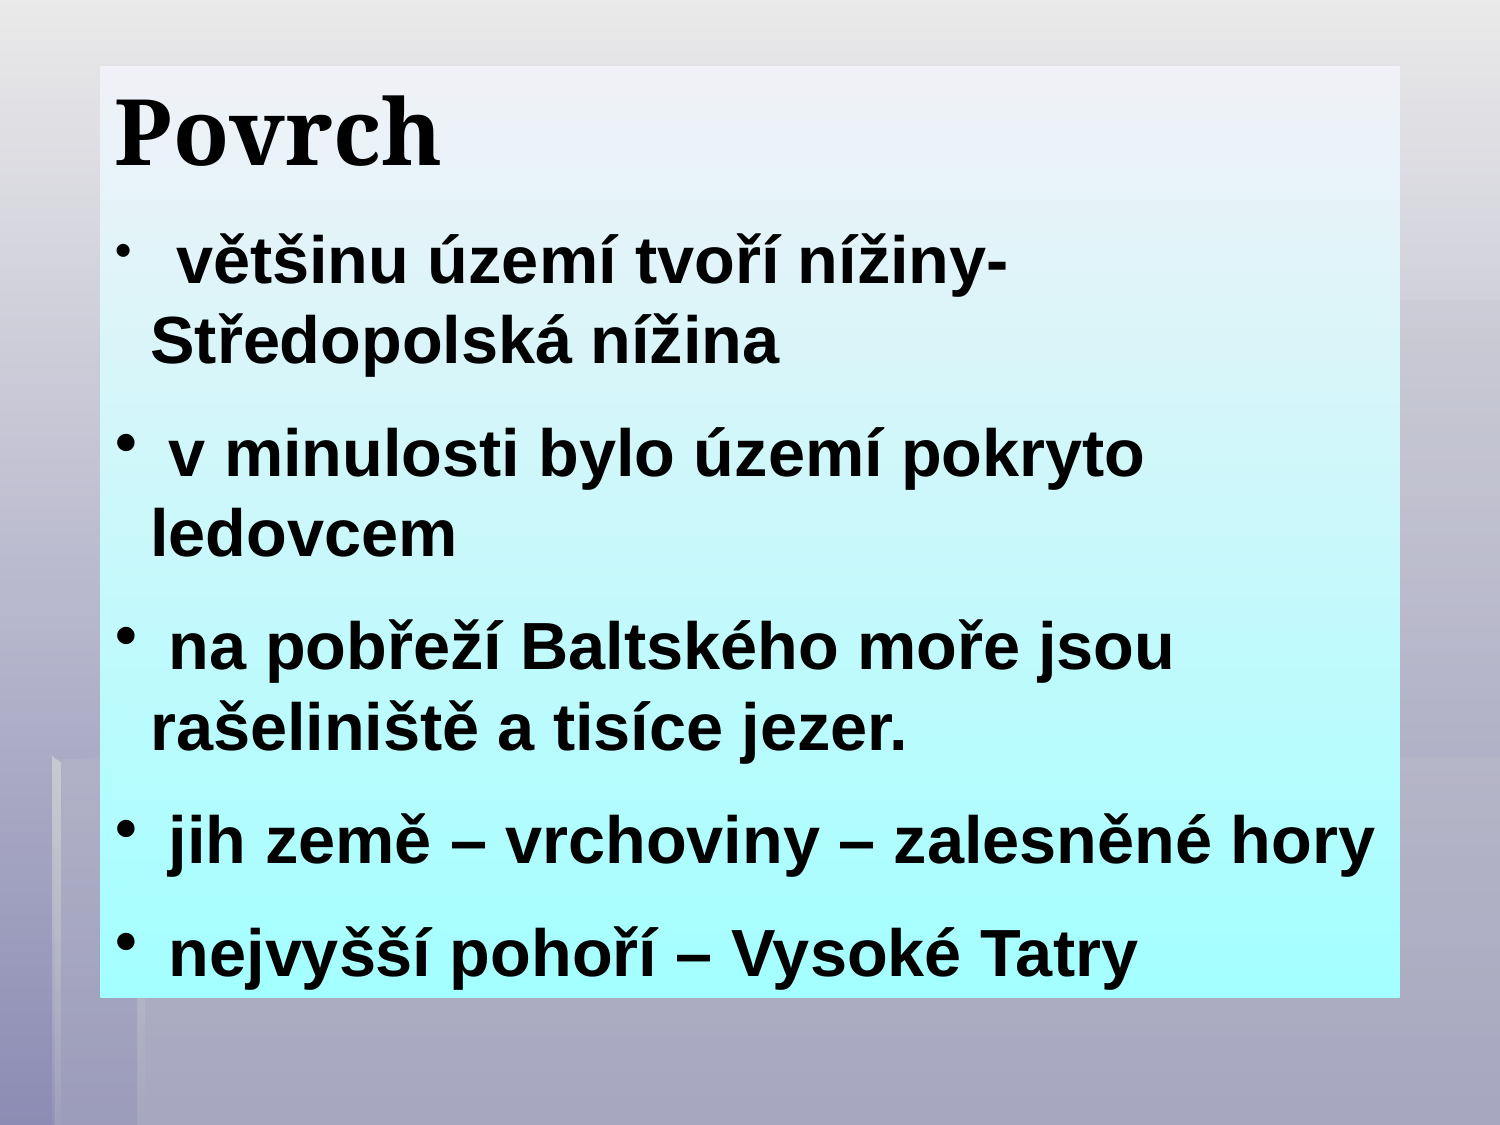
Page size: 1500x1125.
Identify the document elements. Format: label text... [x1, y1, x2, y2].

text_box Povrch většinu území tvoří nížiny- Středopolská nížina v minulosti bylo území pokryto ledovcem na pobřeží Baltského moře jsou rašeliniště a tisíce jezer. jih země – vrchoviny – zalesněné hory nejvyšší pohoří – Vysoké Tatry [100, 66, 1400, 998]
